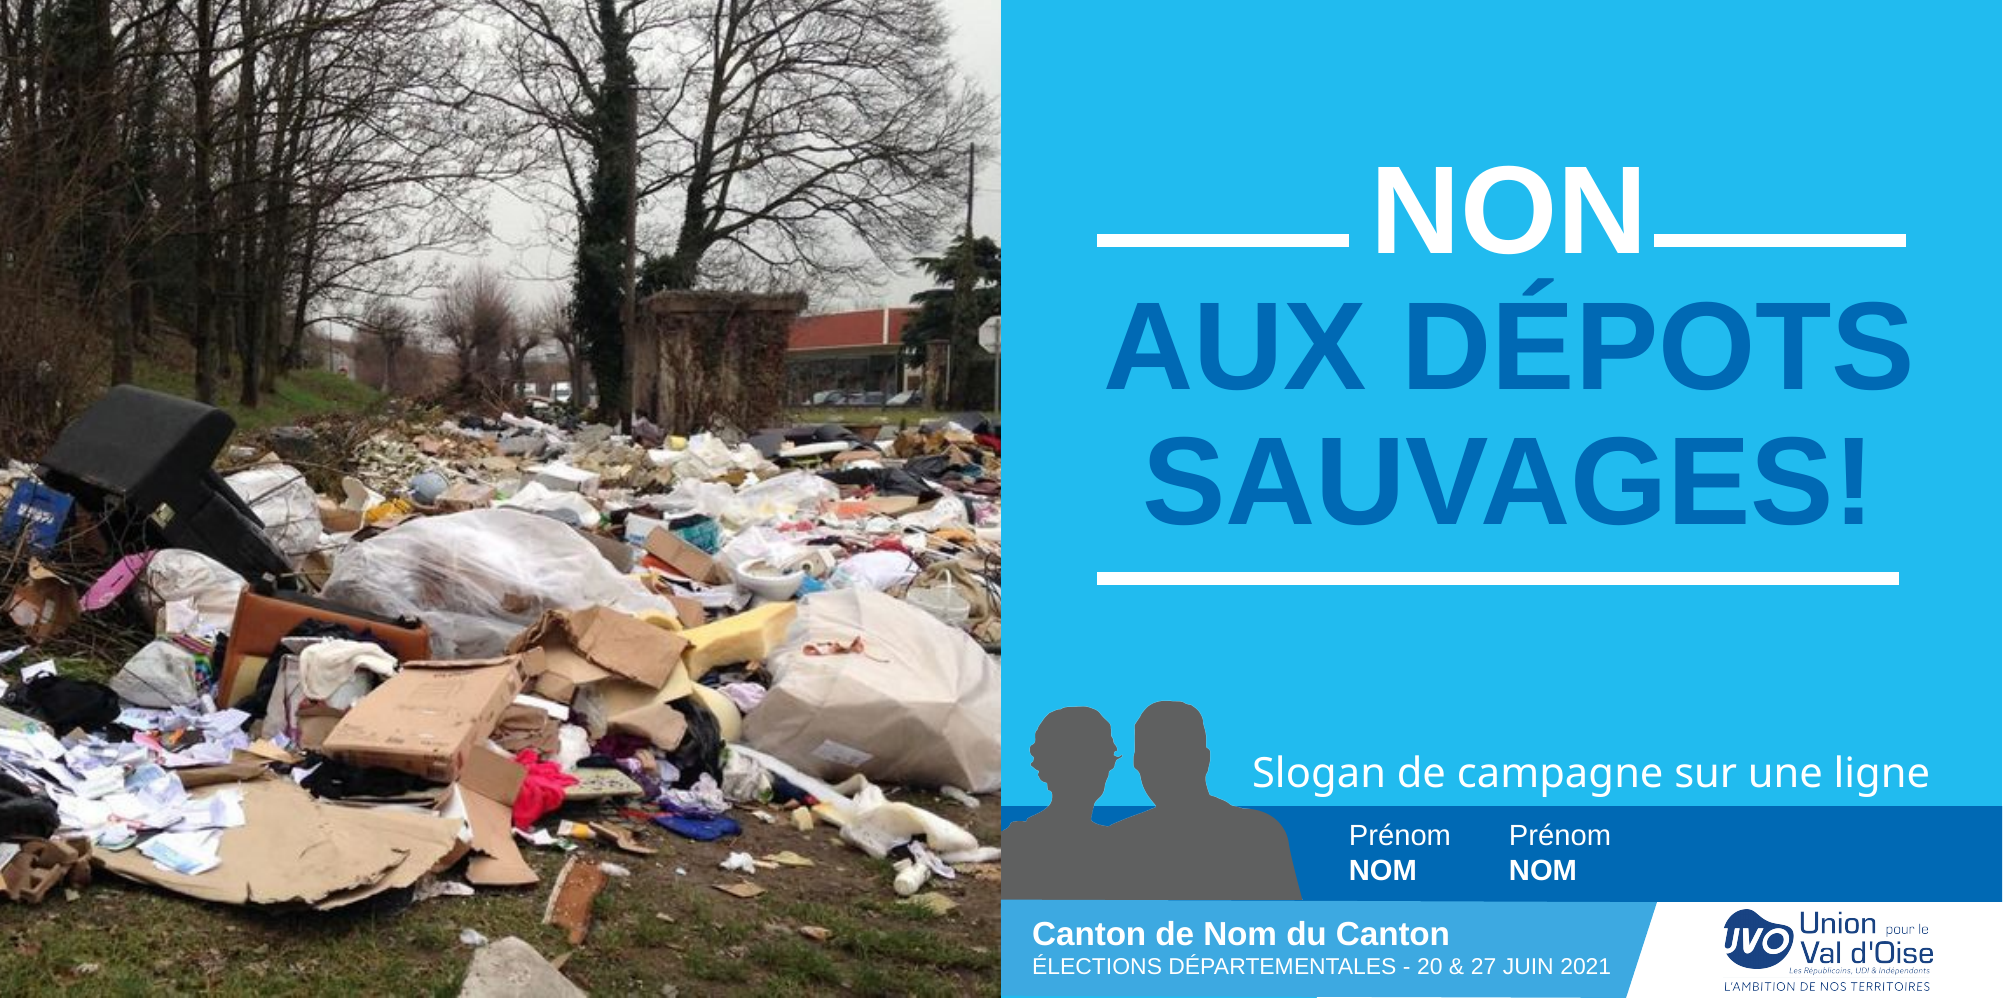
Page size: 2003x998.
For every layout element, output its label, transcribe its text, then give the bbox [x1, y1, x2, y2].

text_box Prénom NOM [1348, 805, 1509, 898]
text_box [1320, 805, 2003, 901]
text_box Slogan de campagne sur une ligne [1320, 738, 1969, 799]
text_box [1658, 901, 2003, 998]
text_box Canton de Nom du Canton ÉLECTIONS DÉPARTEMENTALES - 20 & 27 JUIN 2021 [1031, 904, 1687, 998]
text_box Prénom NOM [1509, 805, 1697, 898]
picture [1723, 909, 1933, 991]
text_box NON AUX DÉPOTS SAUVAGES! [1077, 135, 1941, 558]
text_box [1002, 899, 1659, 997]
picture [0, 0, 1320, 998]
